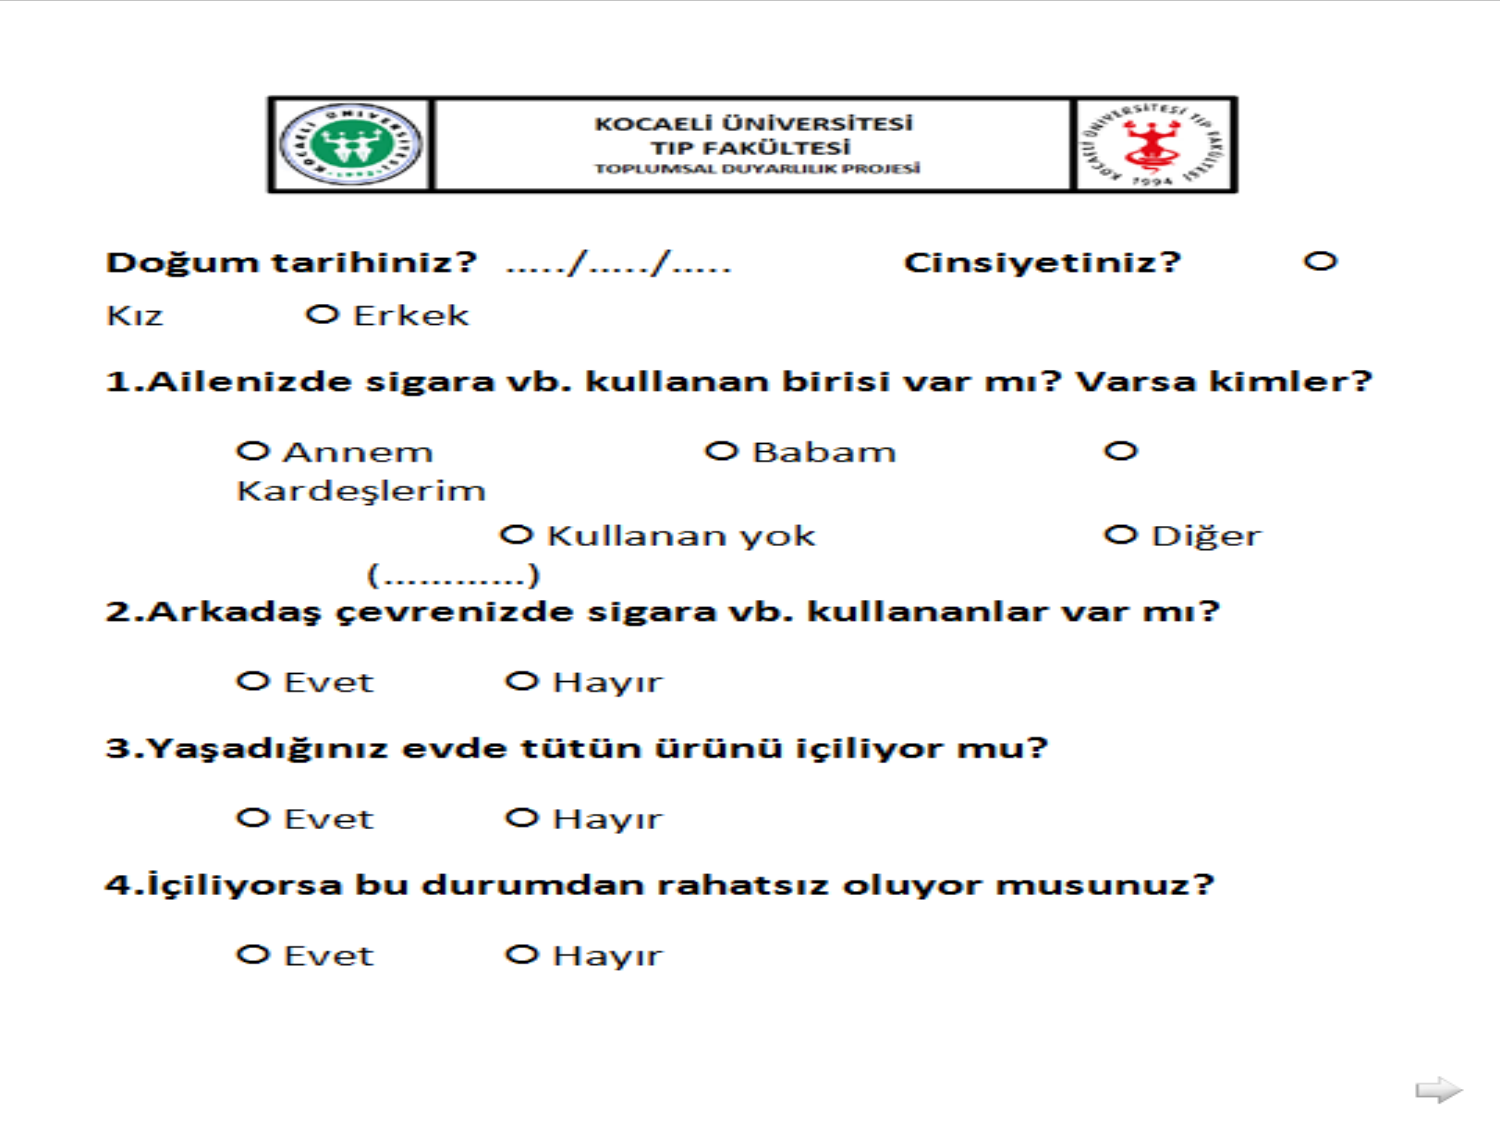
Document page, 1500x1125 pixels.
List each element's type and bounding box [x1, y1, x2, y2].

list [0, 0, 1500, 1125]
